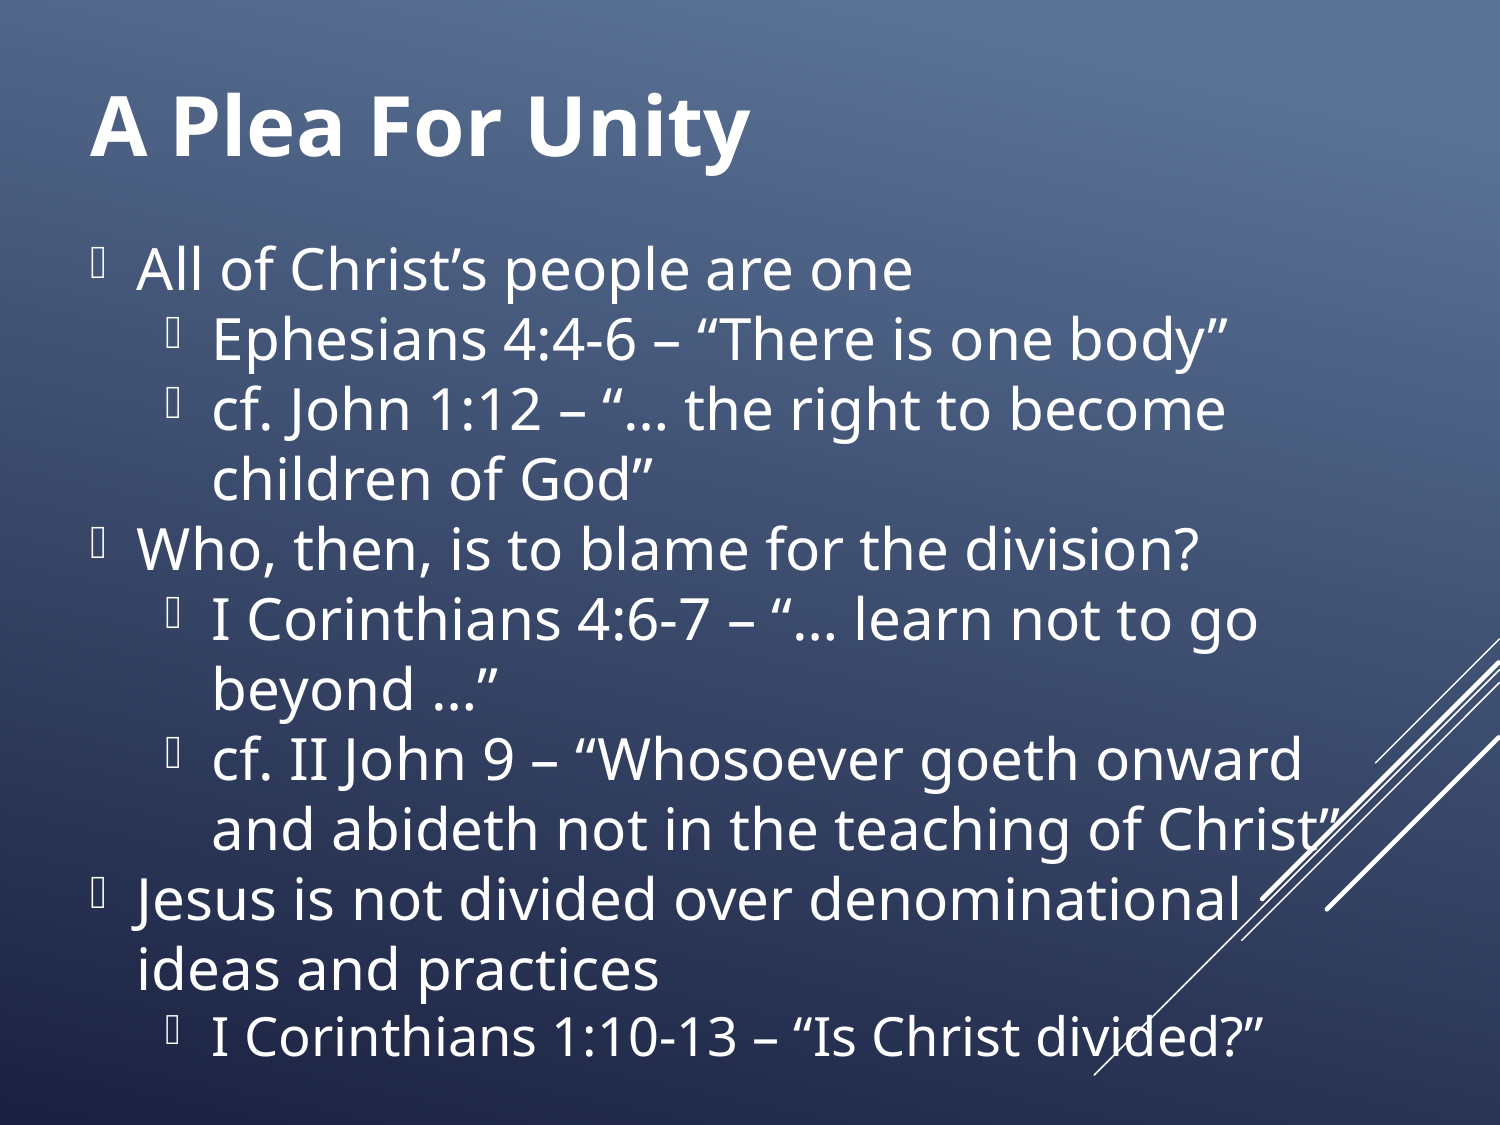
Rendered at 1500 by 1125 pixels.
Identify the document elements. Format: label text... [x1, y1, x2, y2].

title A Plea For Unity [75, 21, 1151, 224]
list All of Christ’s people are one Ephesians 4:4-6 – “There is one body” cf. John 1:12 – “… the right to become children of God” Who, then, is to blame for the division? I Corinthians 4:6-7 – “… learn not to go beyond …” cf. II John 9 – “Whosoever goeth onward and abideth not in the teaching of Christ” Jesus is not divided over denominational ideas and practices I Corinthians 1:10-13 – “Is Christ divided?” [75, 224, 1414, 1075]
